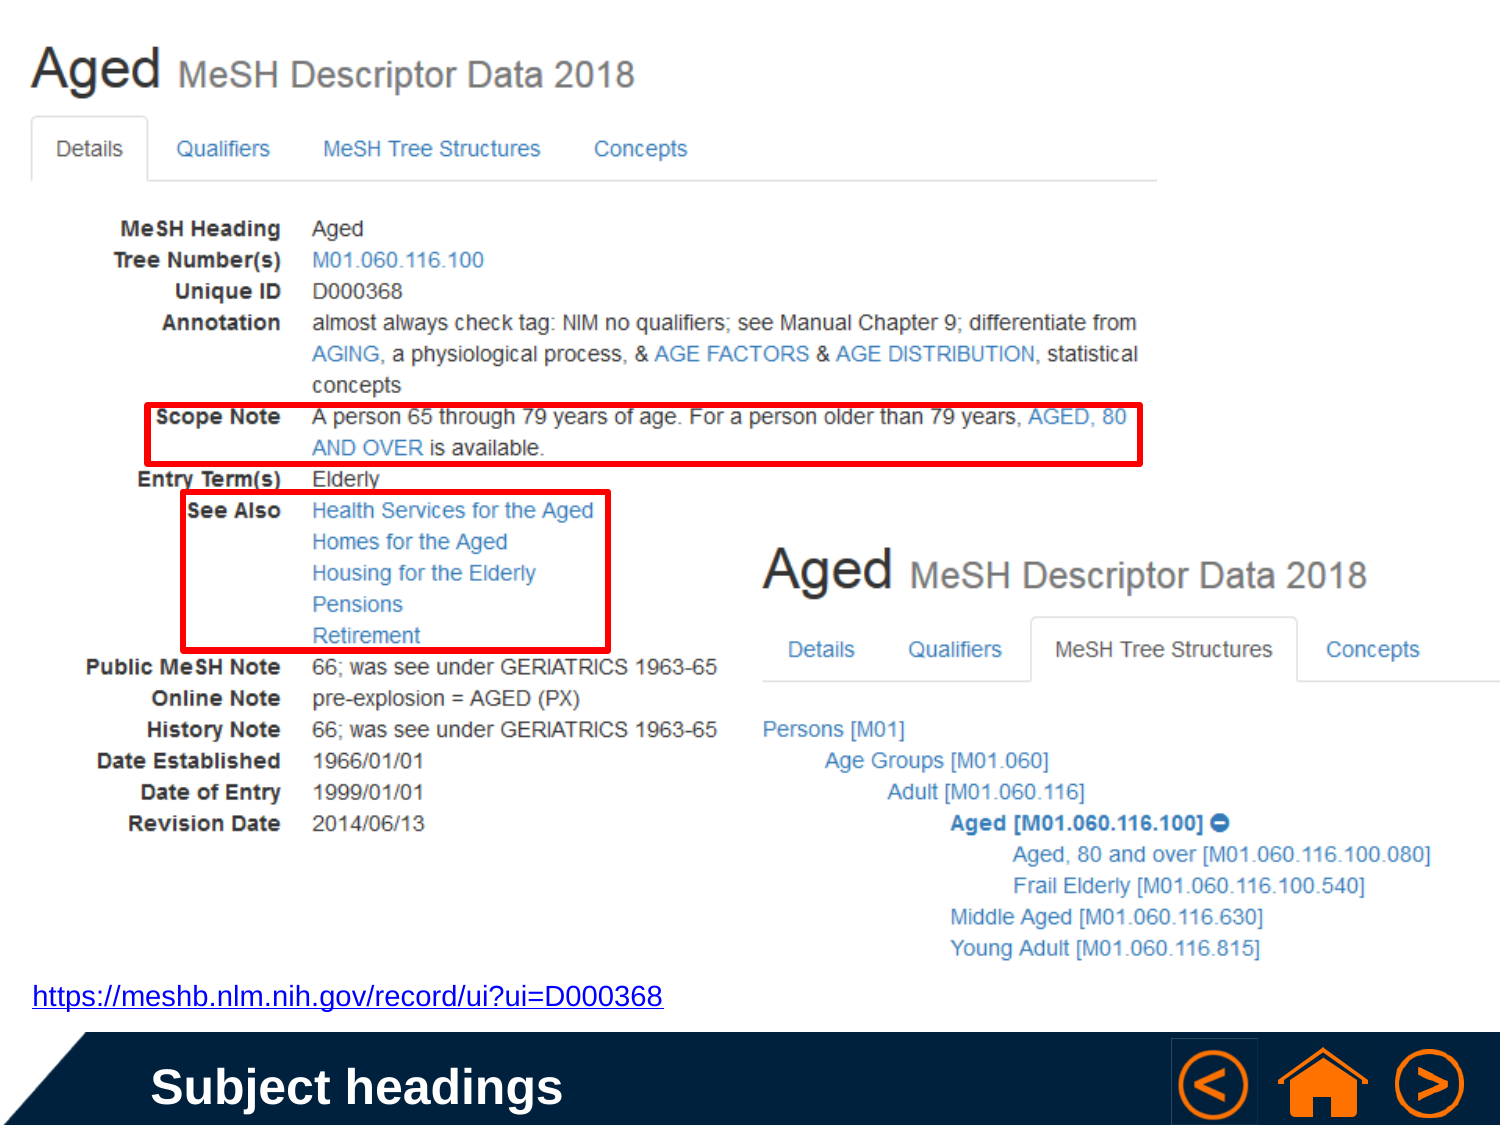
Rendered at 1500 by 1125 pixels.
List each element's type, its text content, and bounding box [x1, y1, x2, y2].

text_box https://meshb.nlm.nih.gov/record/ui?ui=D000368 [17, 969, 691, 1020]
picture [0, 1032, 1500, 1125]
picture [2, 22, 1500, 982]
